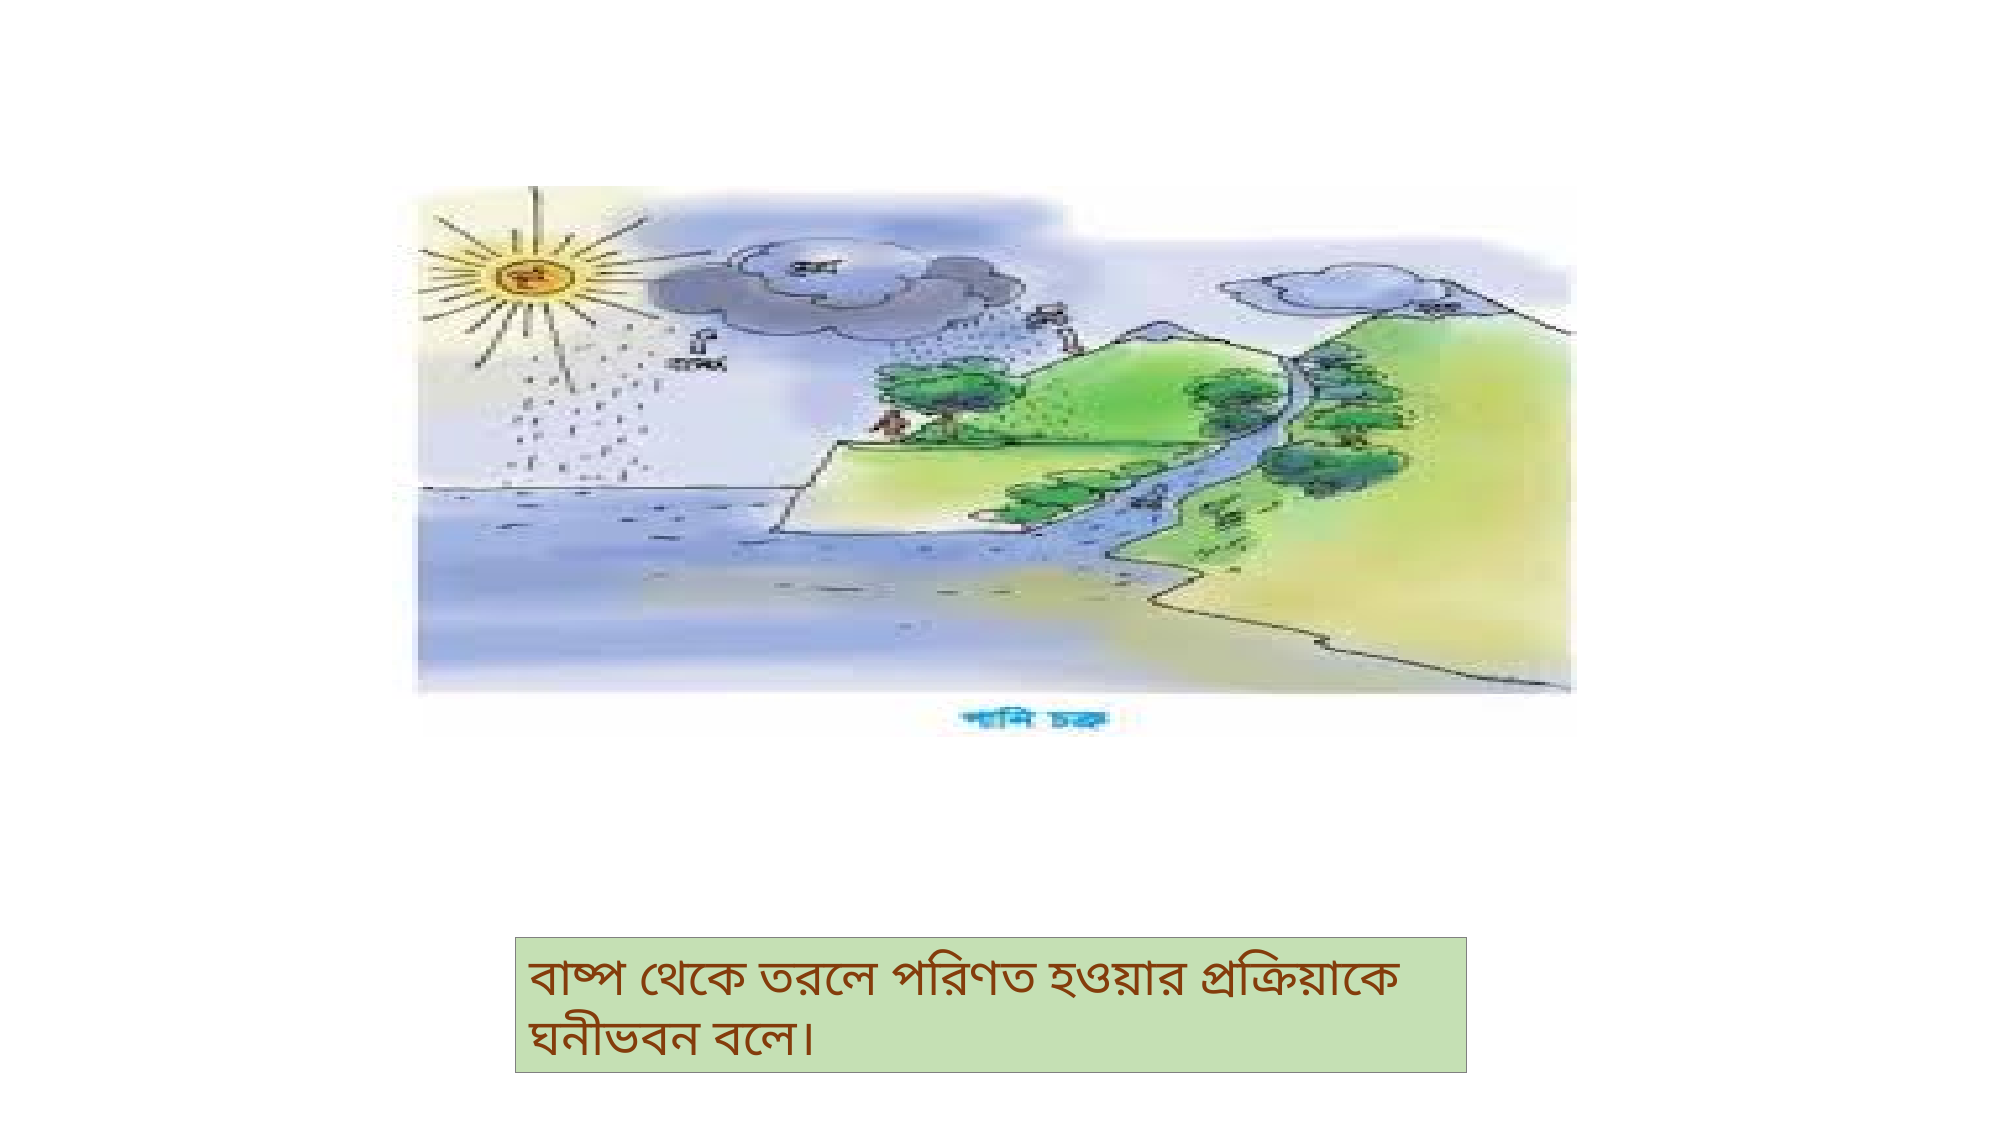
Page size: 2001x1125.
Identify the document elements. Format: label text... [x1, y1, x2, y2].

picture [392, 186, 1577, 737]
text_box বাষ্প থেকে তরলে পরিণত হওয়ার প্রক্রিয়াকে ঘনীভবন বলে। [515, 937, 1467, 1073]
